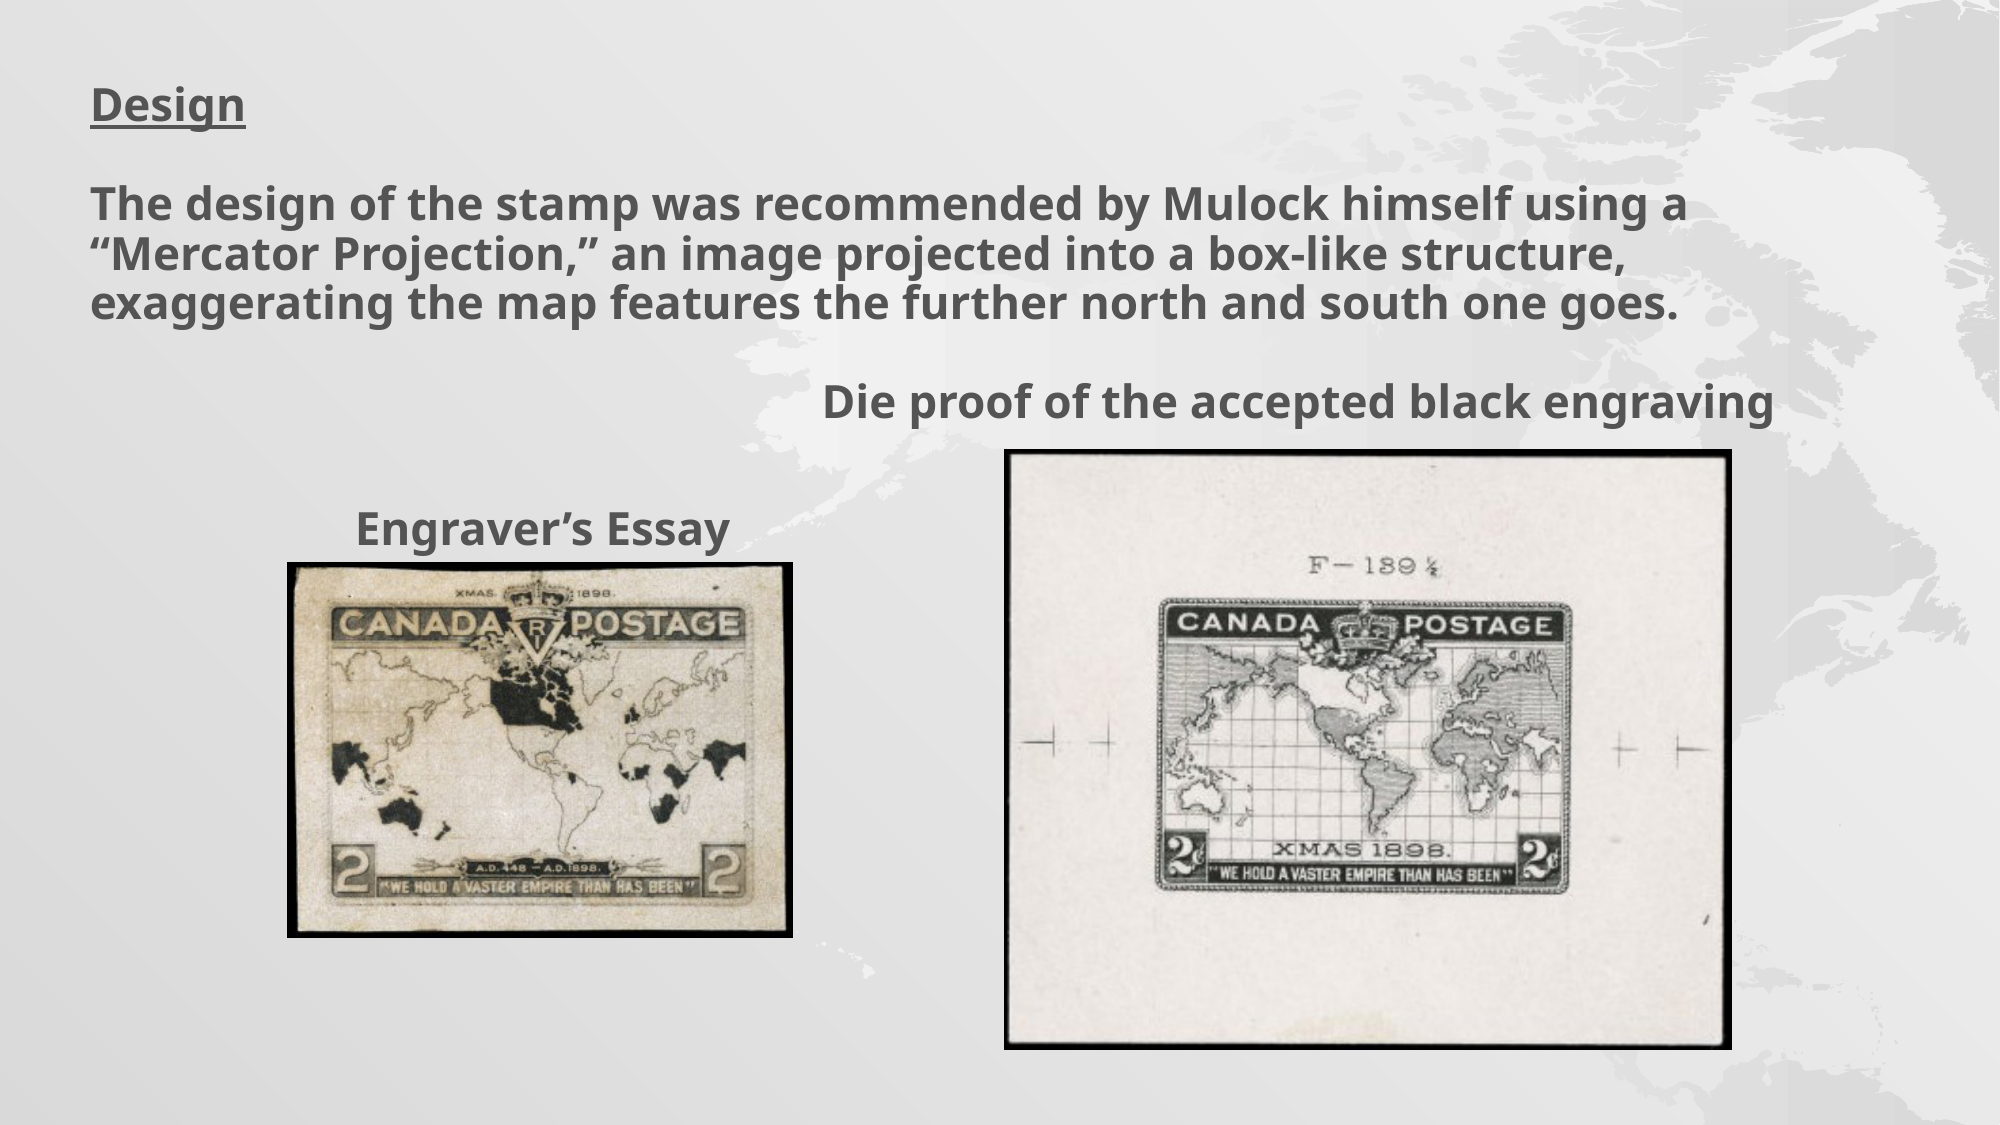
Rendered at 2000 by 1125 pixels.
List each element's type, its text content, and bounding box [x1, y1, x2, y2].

text_box Engraver’s Essay [328, 491, 758, 562]
picture [287, 562, 793, 938]
text_box Design The design of the stamp was recommended by Mulock himself using a “Mercator Projection,” an image projected into a box-like structure, exaggerating the map features the further north and south one goes. Die proof of the accepted black engraving [74, 74, 1925, 1050]
picture [1004, 449, 1732, 1050]
